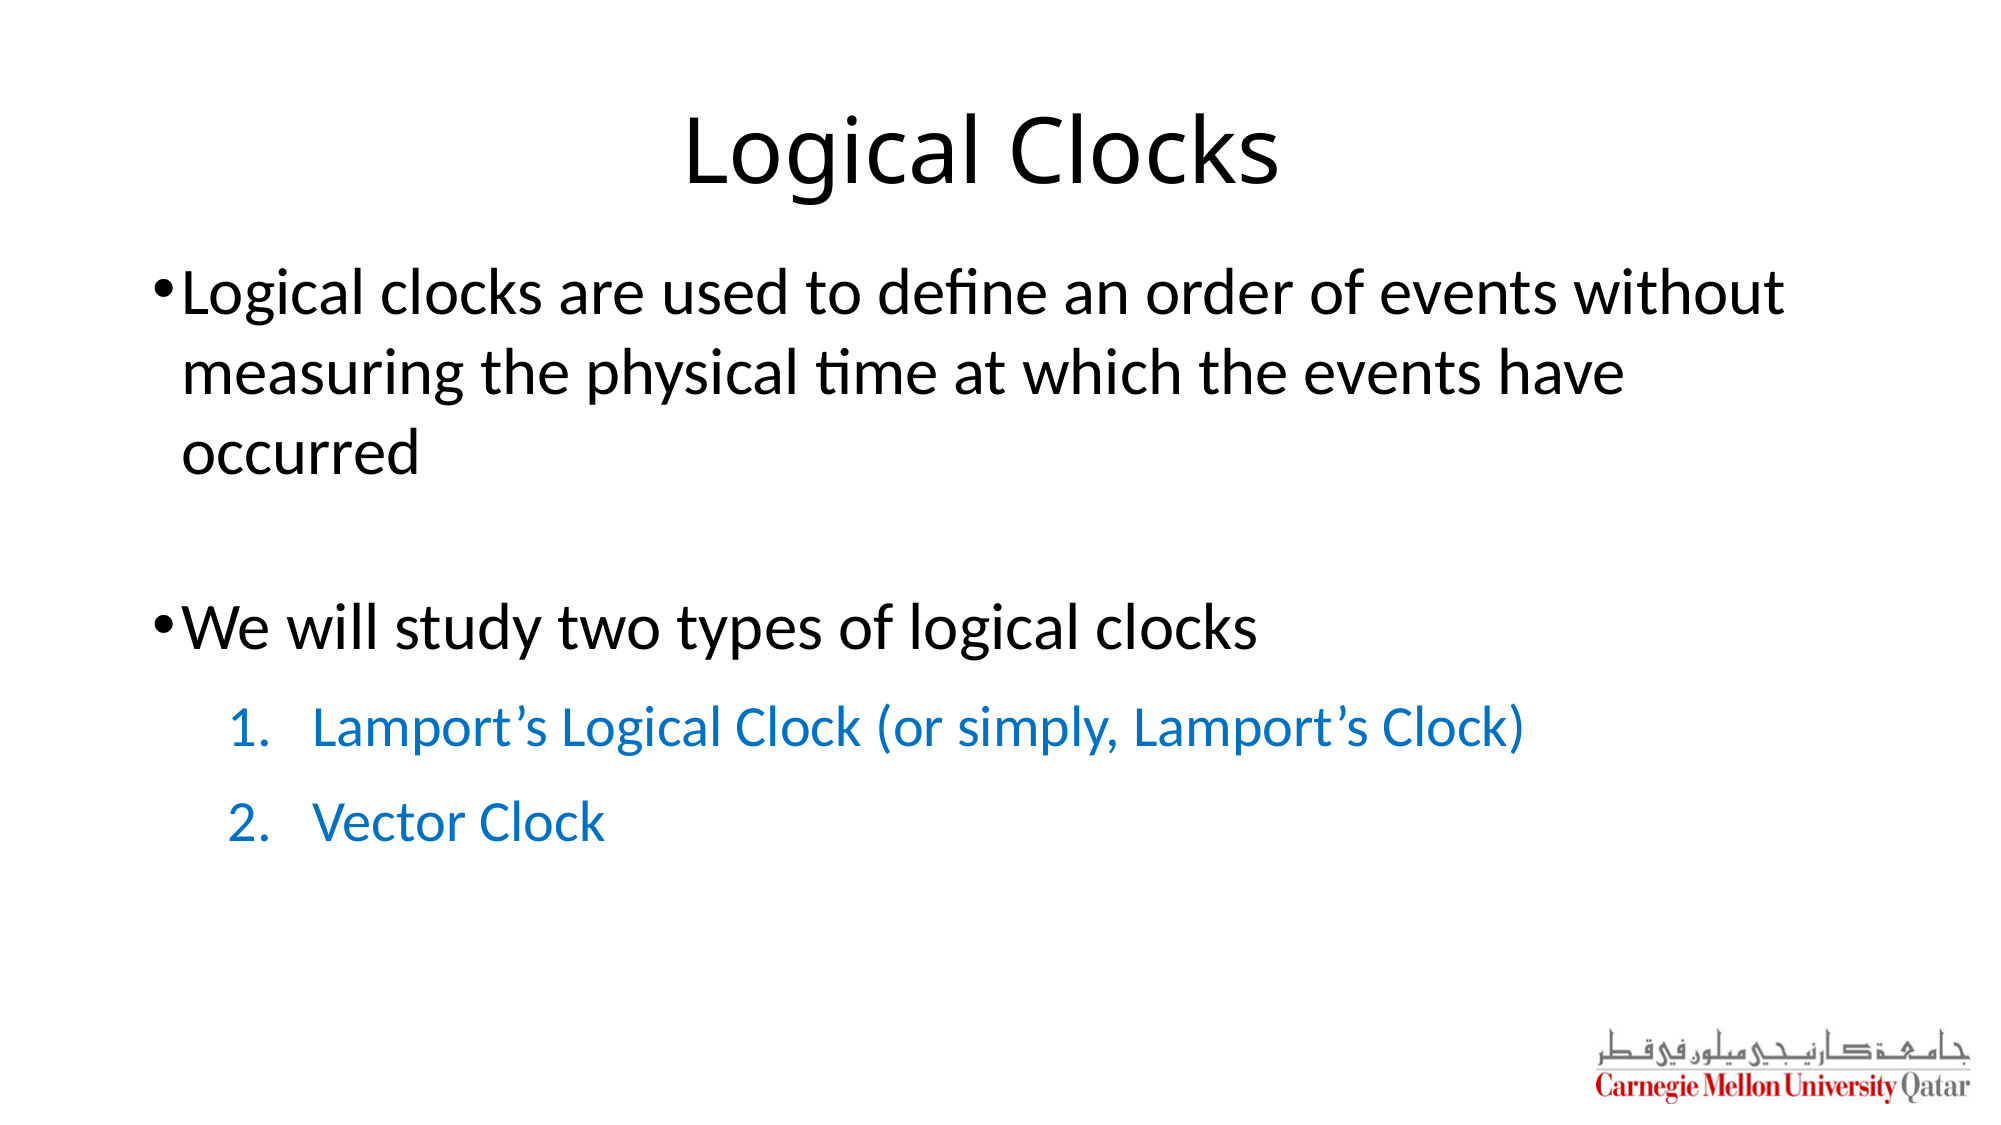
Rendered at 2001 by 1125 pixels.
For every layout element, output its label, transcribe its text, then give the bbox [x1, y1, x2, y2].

title Logical Clocks [288, 45, 1675, 239]
list Logical clocks are used to define an order of events without measuring the physical time at which the events have occurred We will study two types of logical clocks Lamport’s Logical Clock (or simply, Lamport’s Clock) Vector Clock [138, 239, 1838, 983]
picture [1596, 1027, 1971, 1104]
